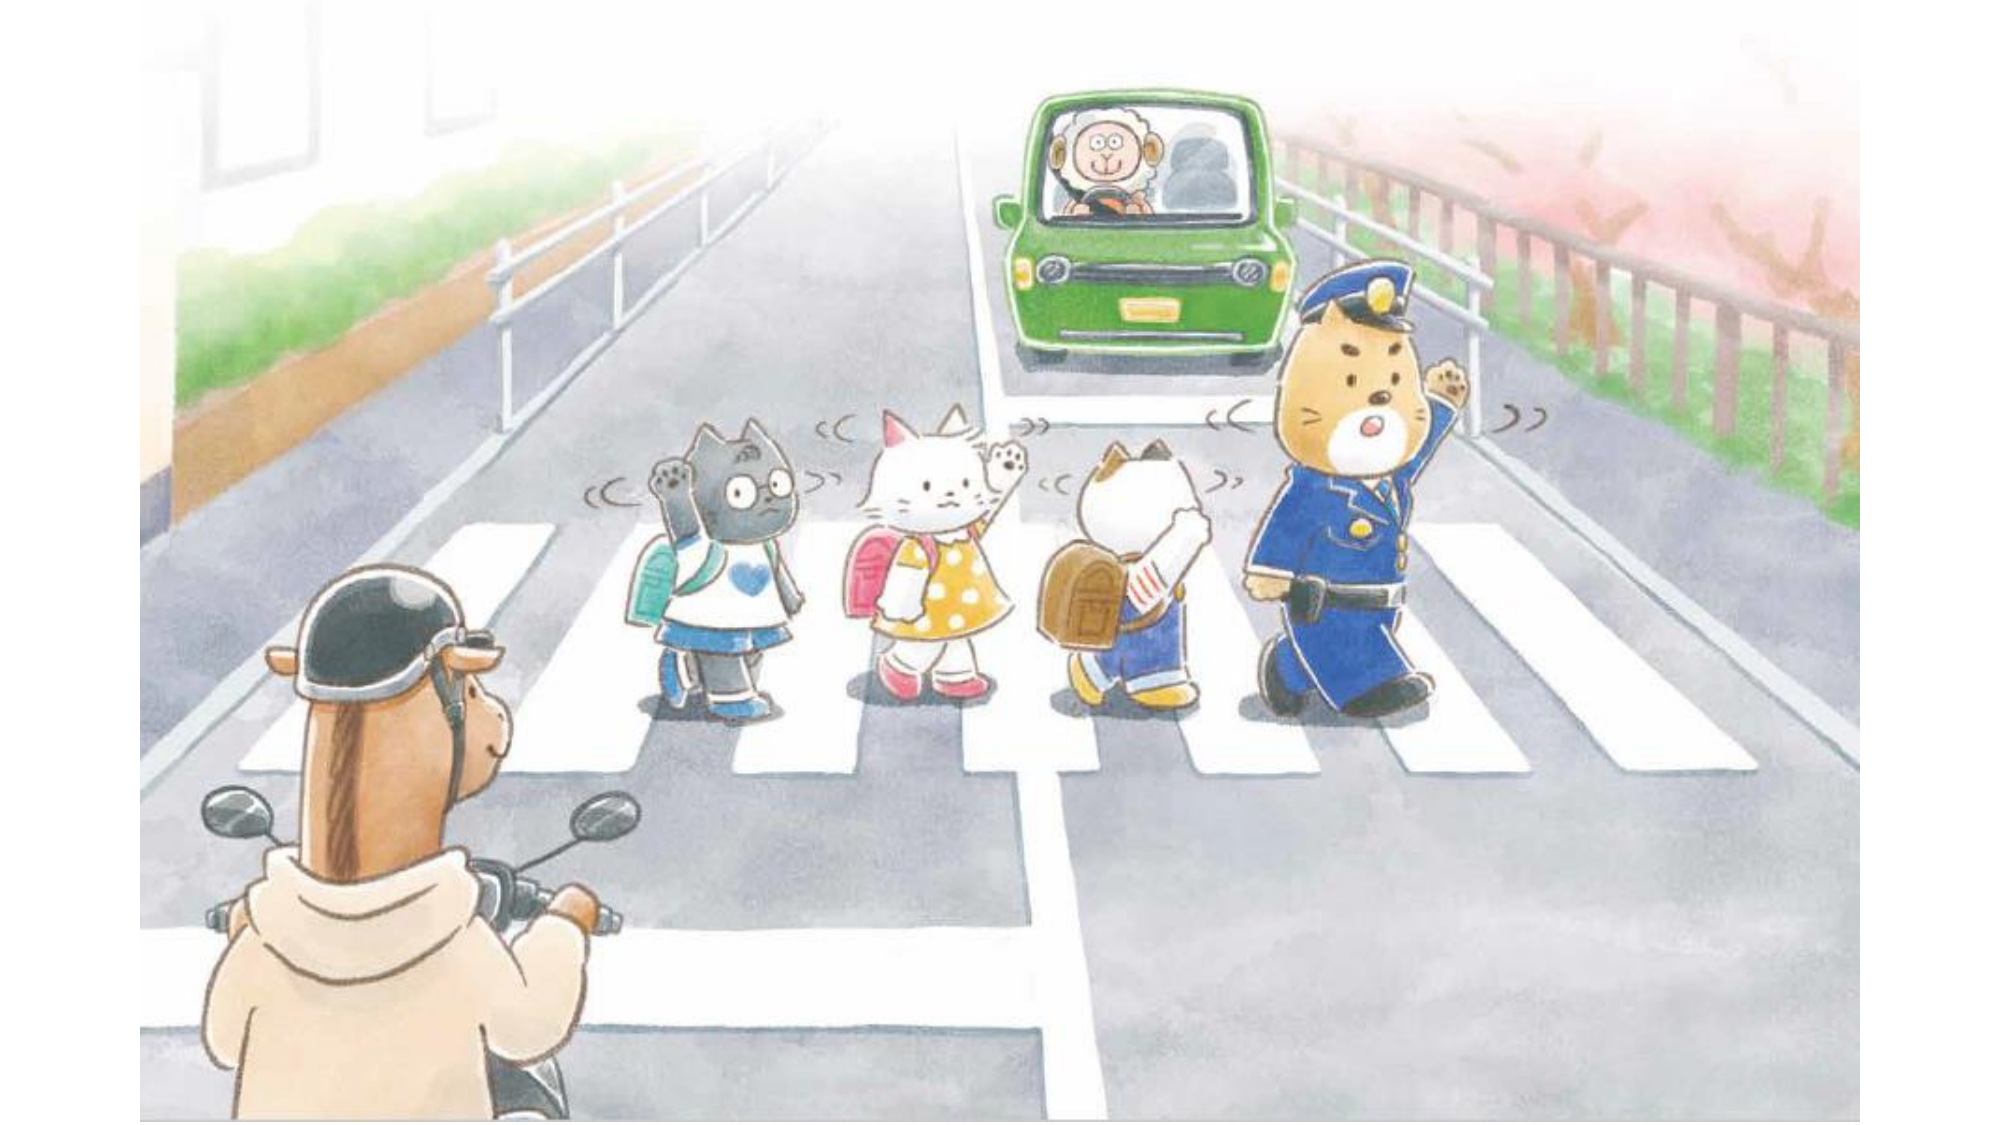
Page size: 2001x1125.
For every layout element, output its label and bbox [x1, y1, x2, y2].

picture [140, 0, 1860, 1122]
